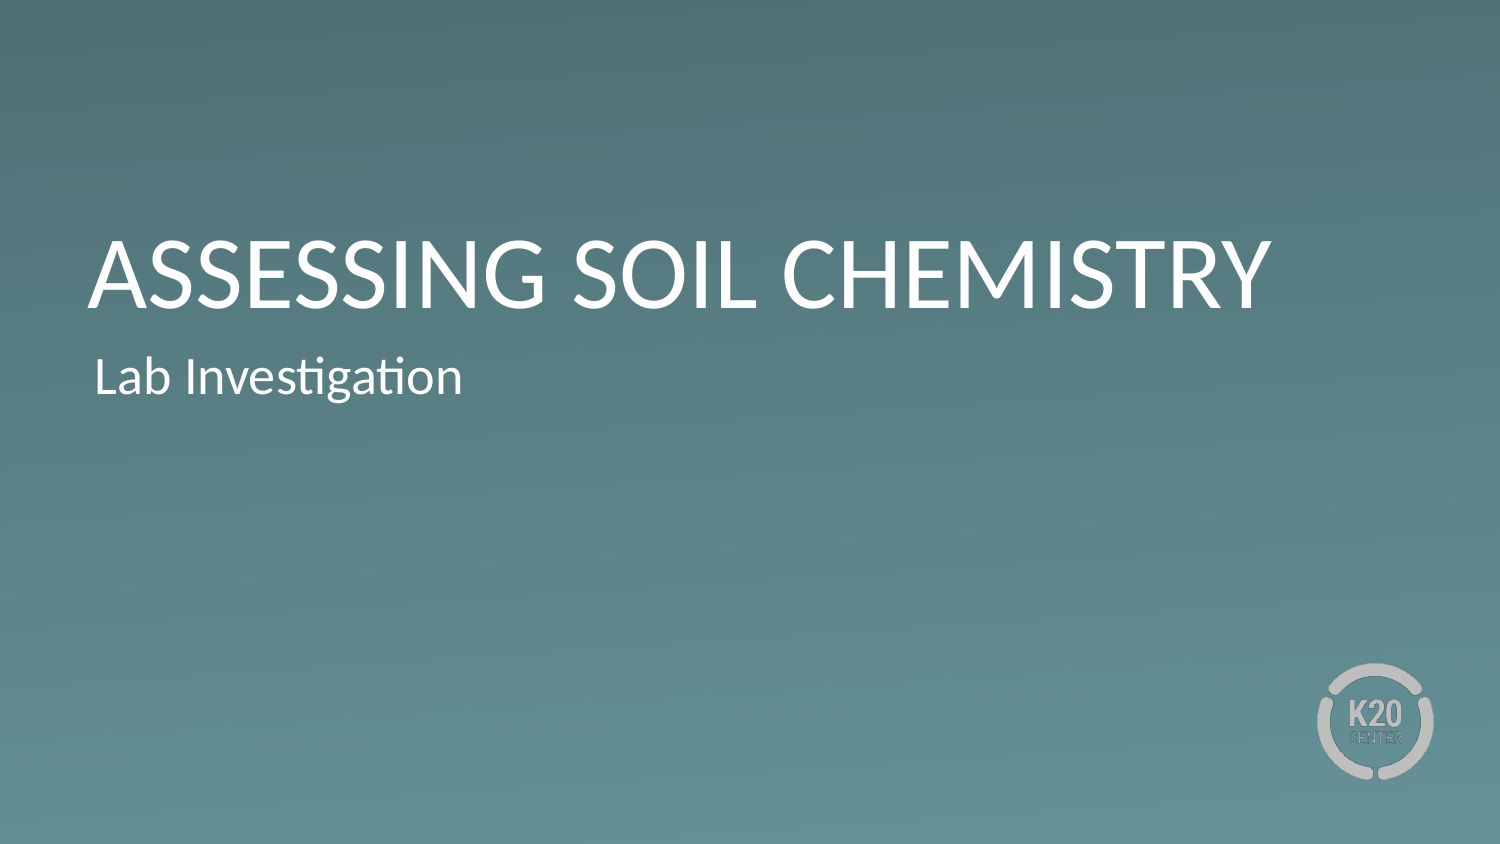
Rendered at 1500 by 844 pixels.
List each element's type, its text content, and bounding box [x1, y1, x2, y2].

list Lab Investigation [86, 332, 1362, 519]
title ASSESSING SOIL CHEMISTRY [86, 161, 1362, 330]
picture [1300, 646, 1451, 797]
